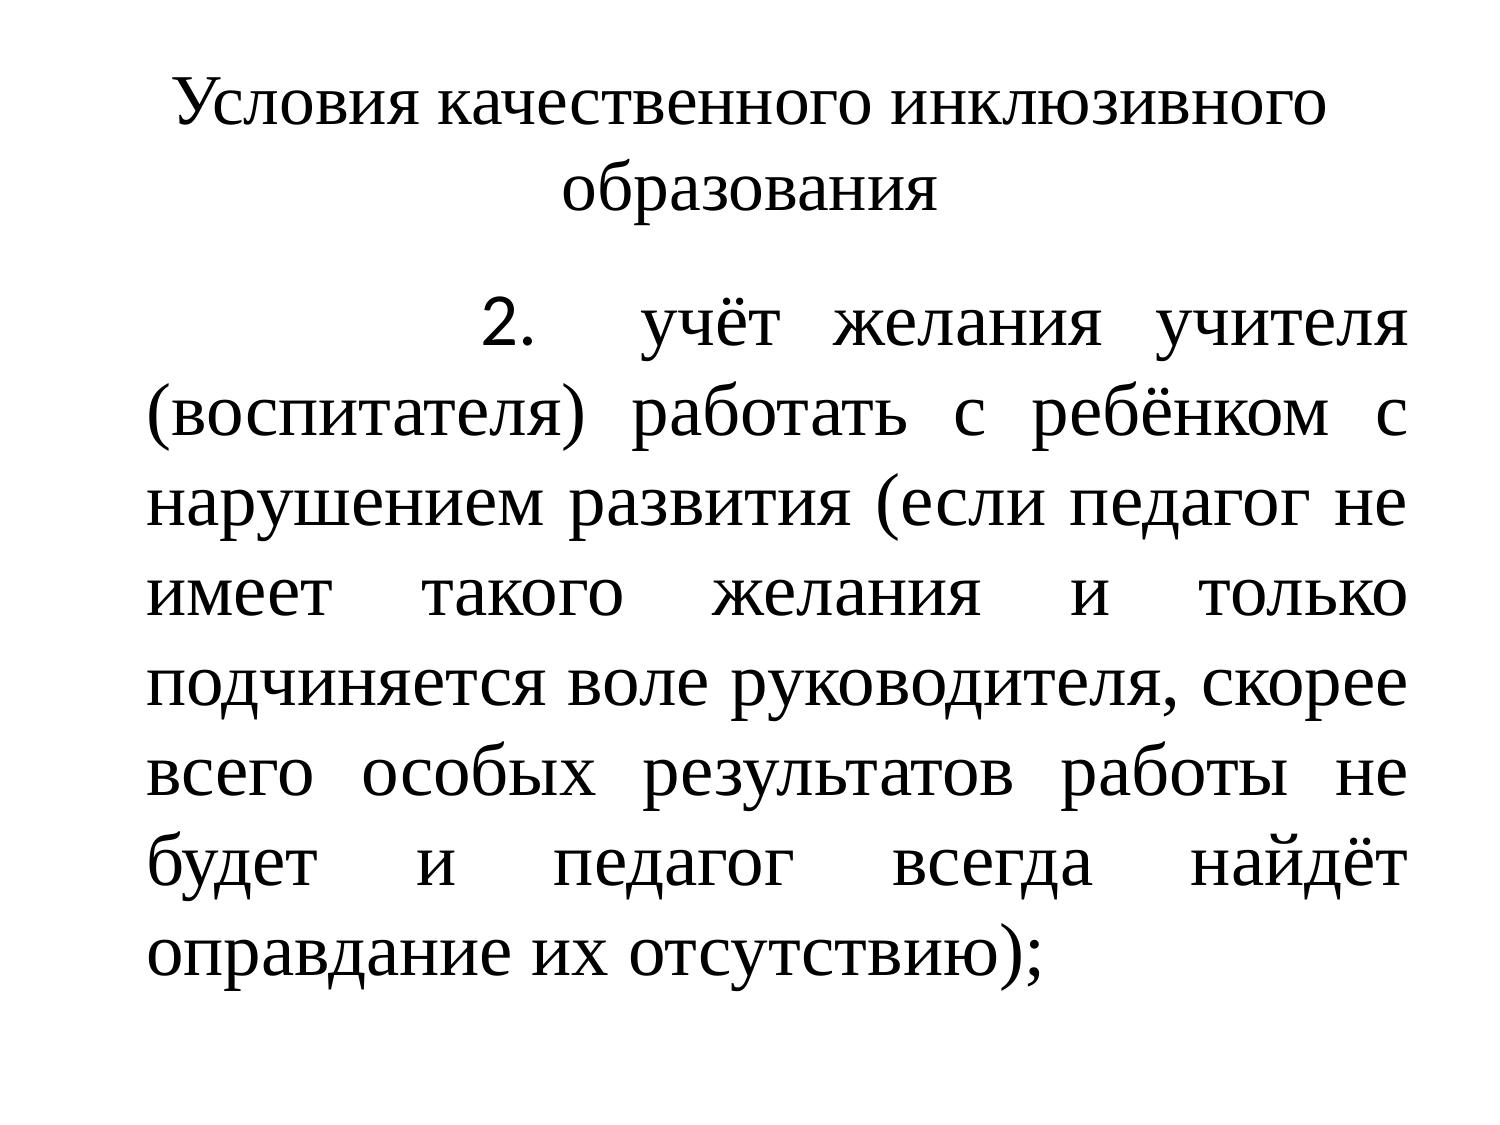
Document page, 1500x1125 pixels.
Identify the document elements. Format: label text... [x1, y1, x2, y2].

title Условия качественного инклюзивного образования [75, 45, 1425, 233]
list 2. учёт желания учителя (воспитателя) работать с ребёнком с нарушением развития (если педагог не имеет такого желания и только подчиняется воле руководителя, скорее всего особых результатов работы не будет и педагог всегда найдёт оправдание их отсутствию); [75, 262, 1425, 1083]
